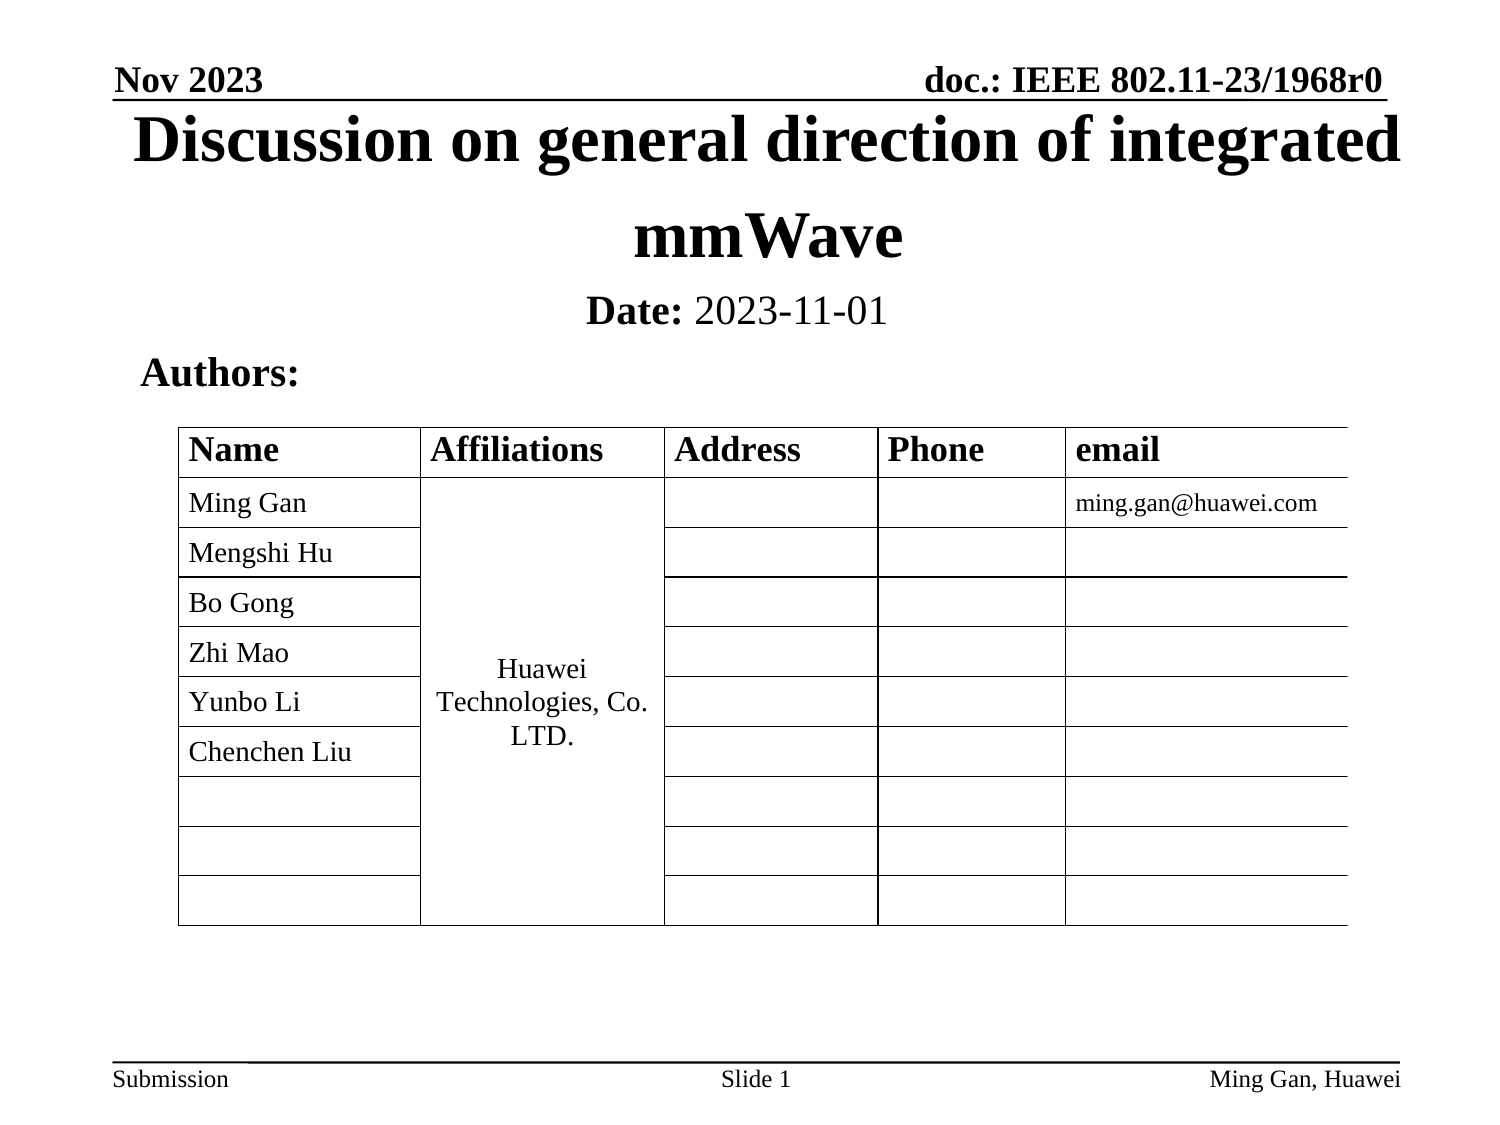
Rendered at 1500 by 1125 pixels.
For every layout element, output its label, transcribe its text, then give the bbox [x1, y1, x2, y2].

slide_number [114, 54, 265, 101]
title Discussion on general direction of integrated mmWave [49, 112, 1488, 238]
footer Ming Gan, Huawei [1206, 1061, 1402, 1093]
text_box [164, 426, 1348, 969]
slide_number Slide 1 [712, 1061, 800, 1093]
list Date: 2023-11-01 [99, 274, 1376, 338]
text_box Authors: [124, 337, 363, 400]
